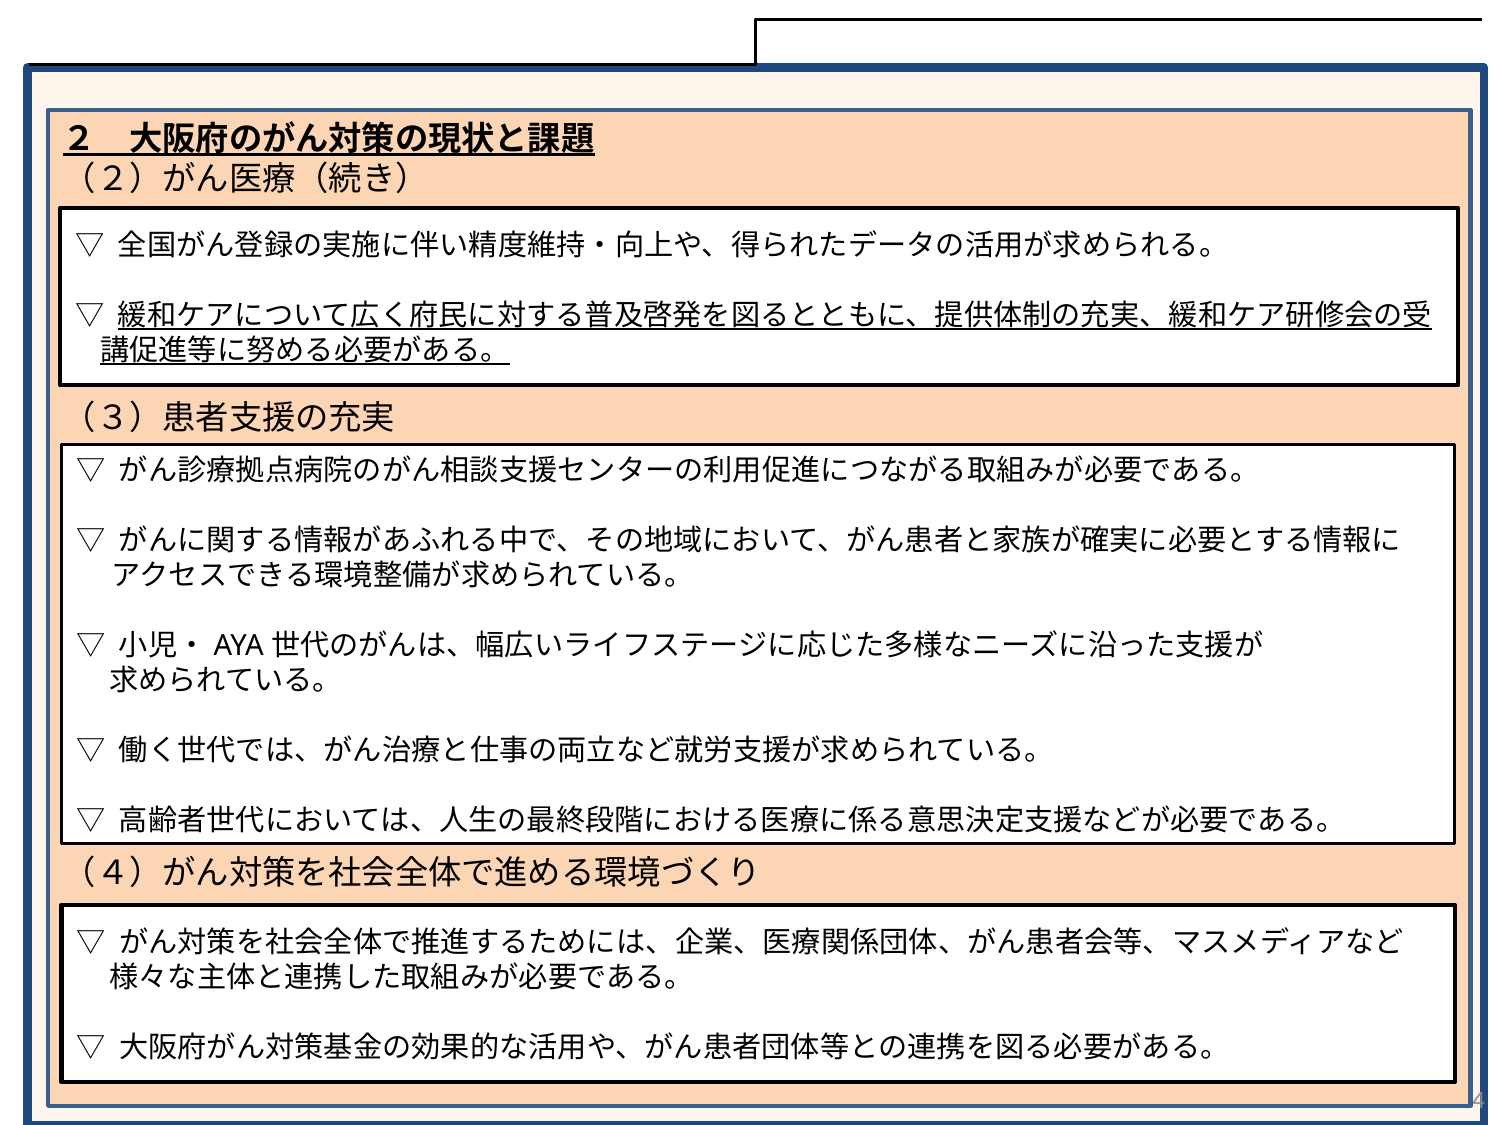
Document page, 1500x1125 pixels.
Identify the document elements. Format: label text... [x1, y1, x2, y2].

text_box ▽ 全国がん登録の実施に伴い精度維持・向上や、得られたデータの活用が求められる。 ▽ 緩和ケアについて広く府民に対する普及啓発を図るとともに、提供体制の充実、緩和ケア研修会の受講促進等に努める必要がある。 [60, 208, 1459, 386]
text_box ▽ がん診療拠点病院のがん相談支援センターの利用促進につながる取組みが必要である。 ▽ がんに関する情報があふれる中で、その地域において、がん患者と家族が確実に必要とする情報に アクセスできる環境整備が求められている。 ▽ 小児・AYA世代のがんは、幅広いライフステージに応じた多様なニーズに沿った支援が 求められている。 ▽ 働く世代では、がん治療と仕事の両立など就労支援が求められている。 ▽ 高齢者世代においては、人生の最終段階における医療に係る意思決定支援などが必要である。 [61, 444, 1455, 844]
text_box ▽ がん対策を社会全体で推進するためには、企業、医療関係団体、がん患者会等、マスメディアなど 様々な主体と連携した取組みが必要である。 ▽ 大阪府がん対策基金の効果的な活用や、がん患者団体等との連携を図る必要がある。 [61, 905, 1455, 1083]
text_box ２ 大阪府のがん対策の現状と課題 （２）がん医療（続き） （３）患者支援の充実 （４）がん対策を社会全体で進める環境づくり [46, 108, 1473, 1108]
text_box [29, 18, 1483, 66]
text_box [25, 68, 1486, 1125]
slide_number 14 [1149, 1061, 1500, 1122]
